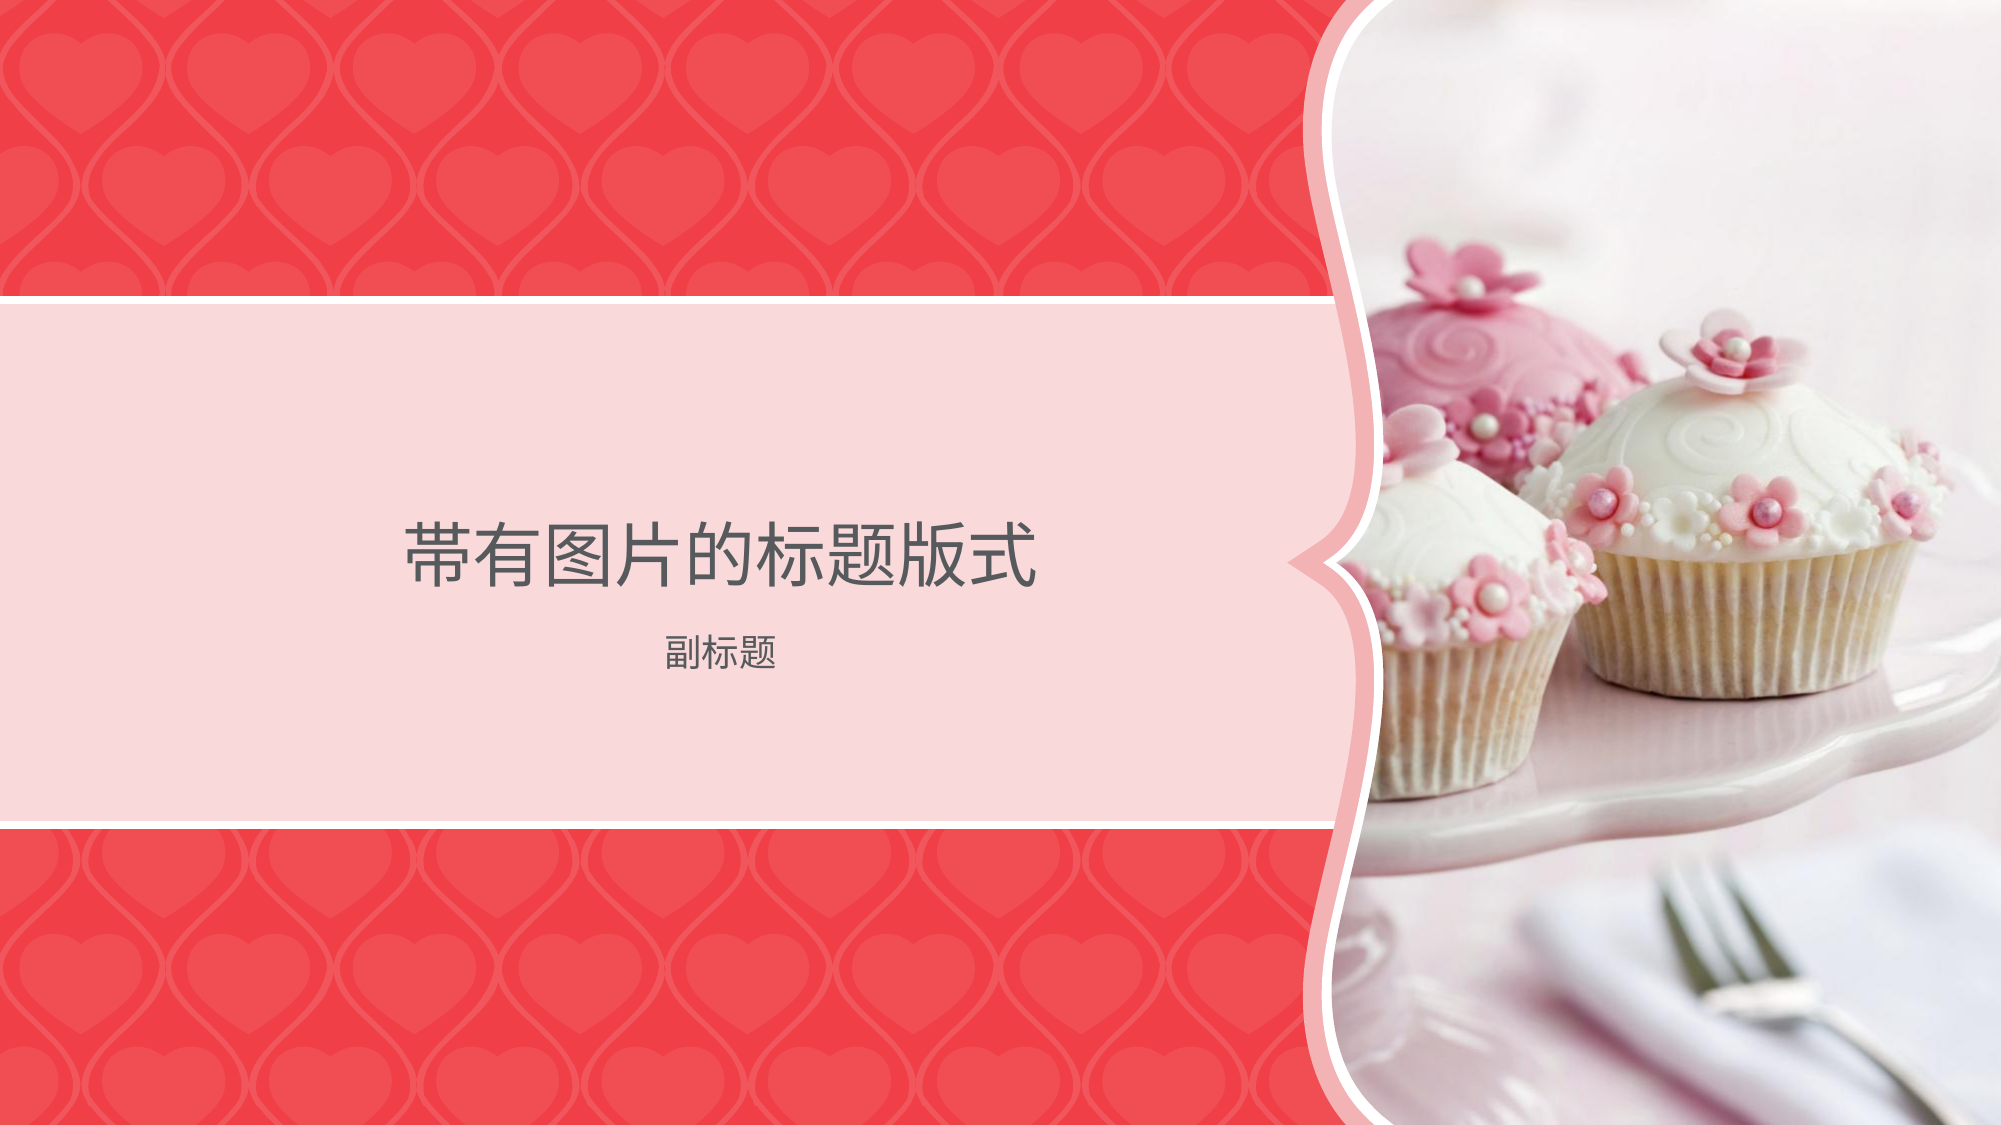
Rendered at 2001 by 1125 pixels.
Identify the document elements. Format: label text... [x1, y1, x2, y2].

subtitle 副标题 [212, 626, 1229, 777]
title 帯有图片的标题版式 [212, 334, 1229, 605]
picture [1331, 0, 2001, 1125]
